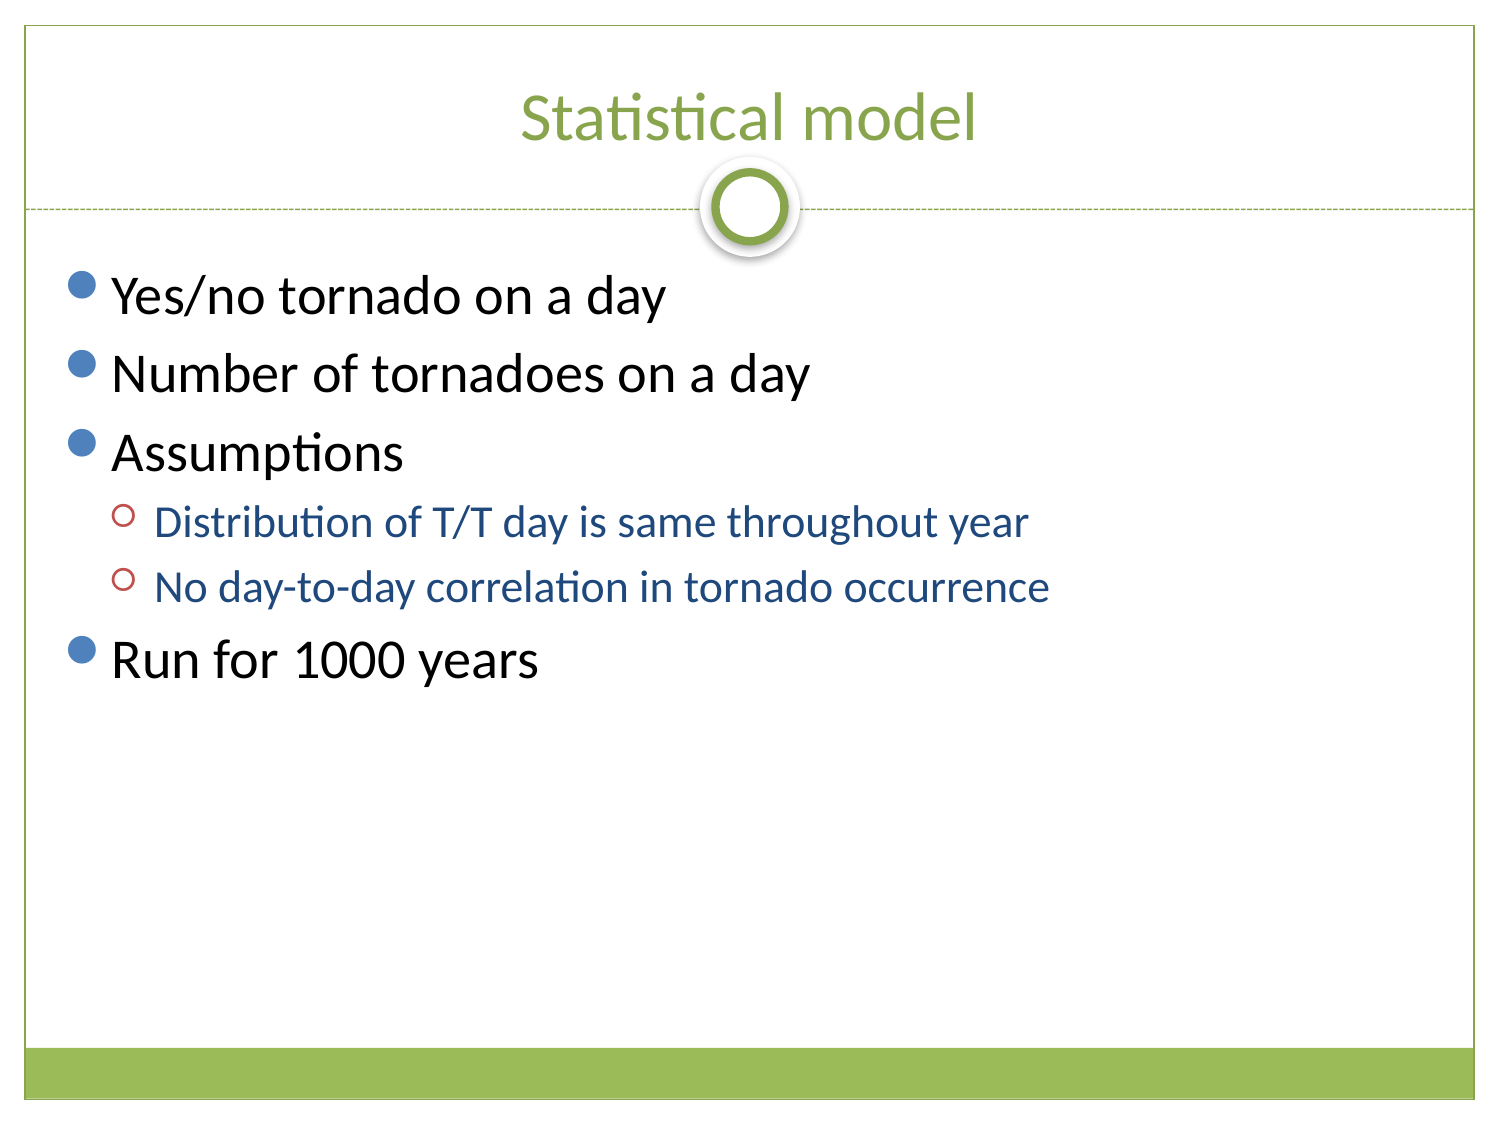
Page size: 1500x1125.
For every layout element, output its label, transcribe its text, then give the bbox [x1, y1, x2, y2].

title Statistical model [49, 37, 1450, 162]
list Yes/no tornado on a day Number of tornadoes on a day Assumptions Distribution of T/T day is same throughout year No day-to-day correlation in tornado occurrence Run for 1000 years [49, 250, 1445, 1001]
